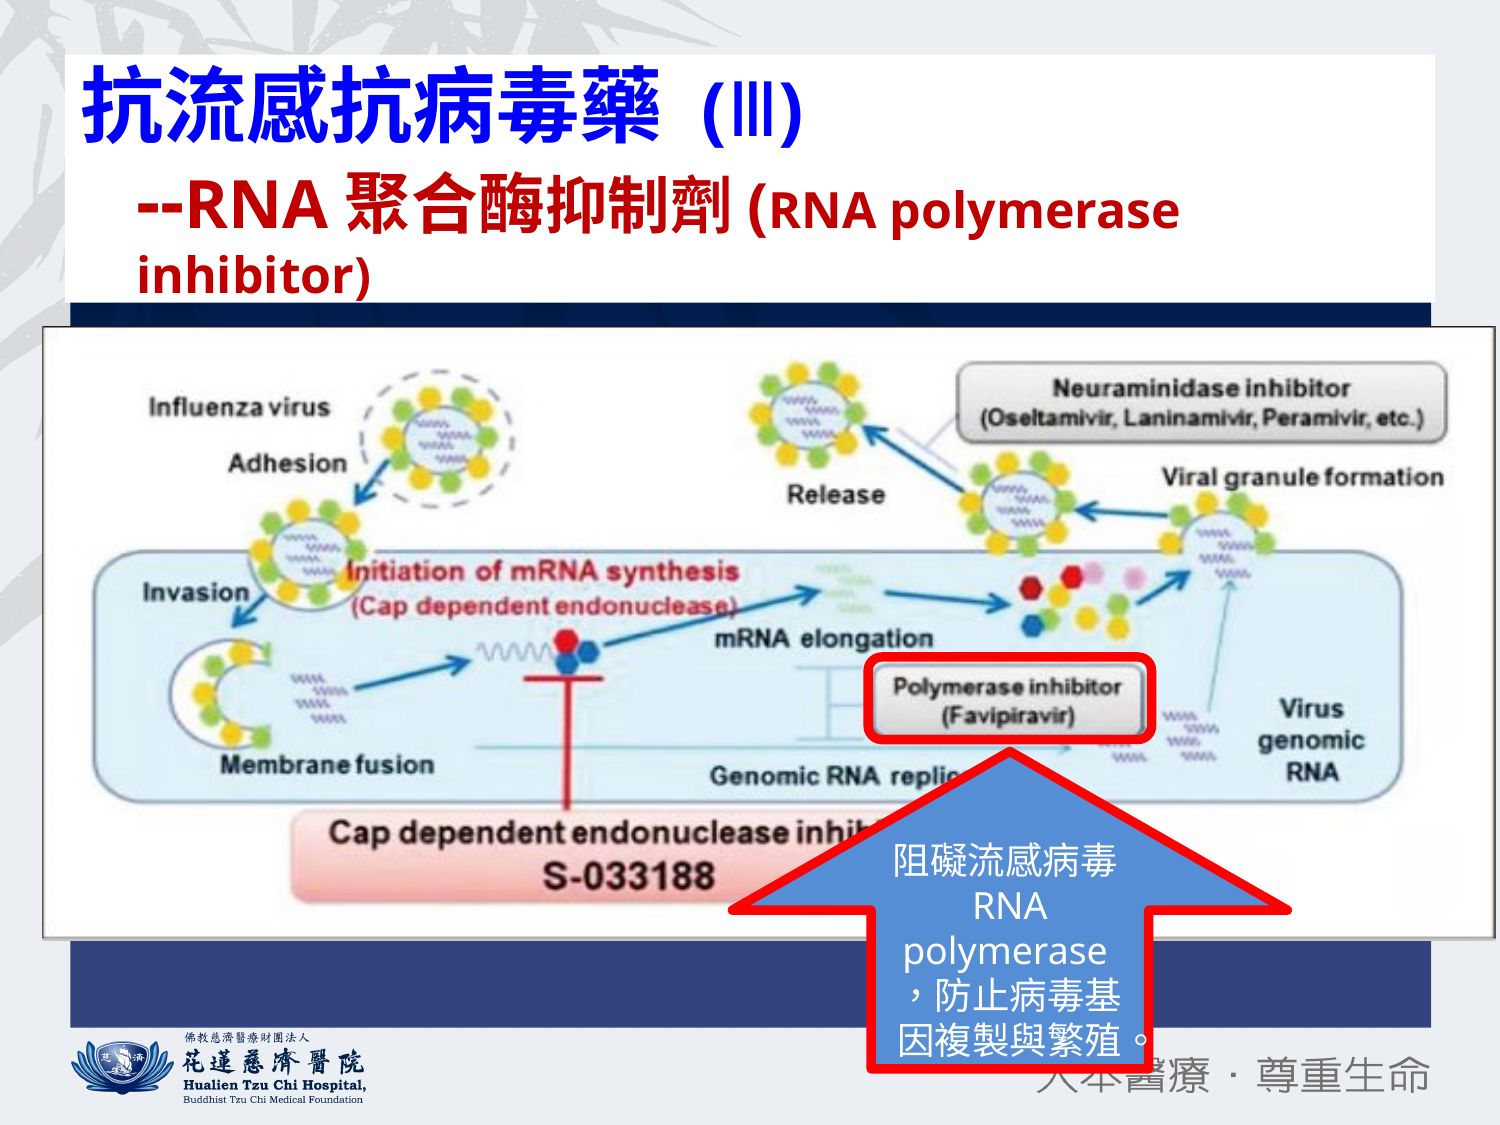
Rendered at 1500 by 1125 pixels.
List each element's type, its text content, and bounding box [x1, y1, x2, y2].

title 抗流感抗病毒藥 (Ⅲ) --RNA聚合酶抑制劑(RNA polymerase inhibitor) [64, 54, 1436, 303]
text_box 阻礙流感病毒RNA polymerase，防止病毒基因複製與繁殖。 [868, 950, 1151, 1071]
picture [0, 0, 1500, 1125]
